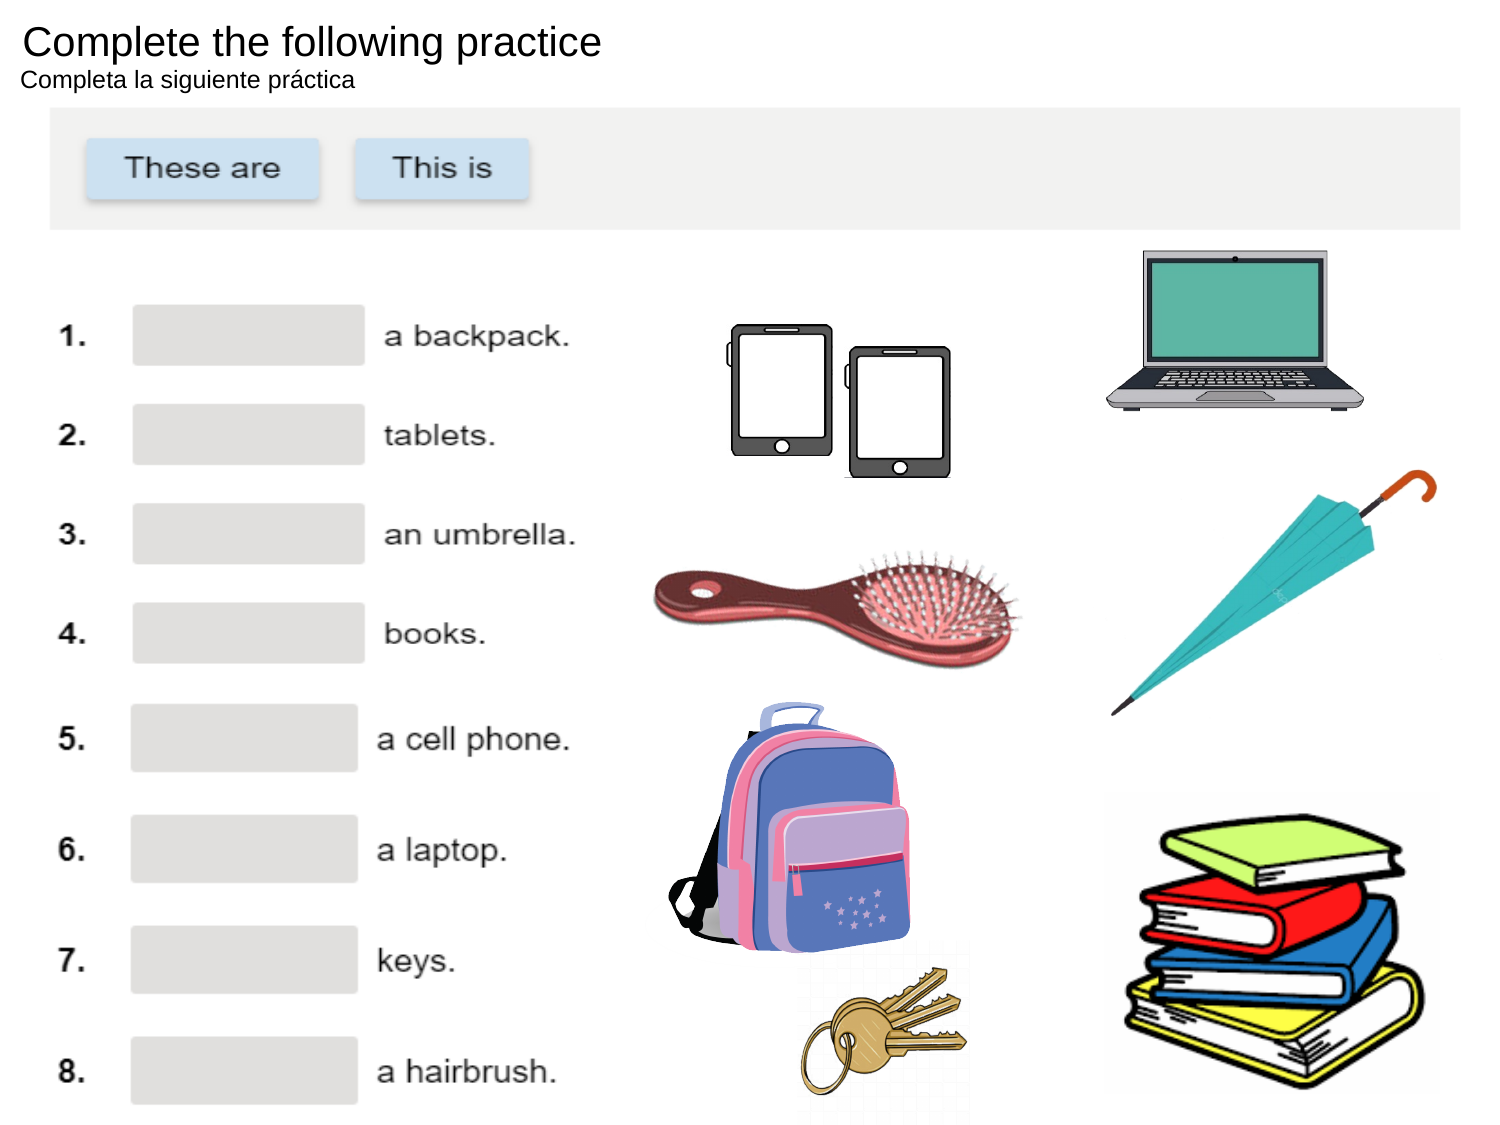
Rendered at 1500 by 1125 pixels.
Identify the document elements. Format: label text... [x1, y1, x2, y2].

text_box Complete the following practice [7, 7, 618, 73]
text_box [29, 89, 1461, 1125]
text_box Completa la siguiente práctica [5, 56, 372, 102]
